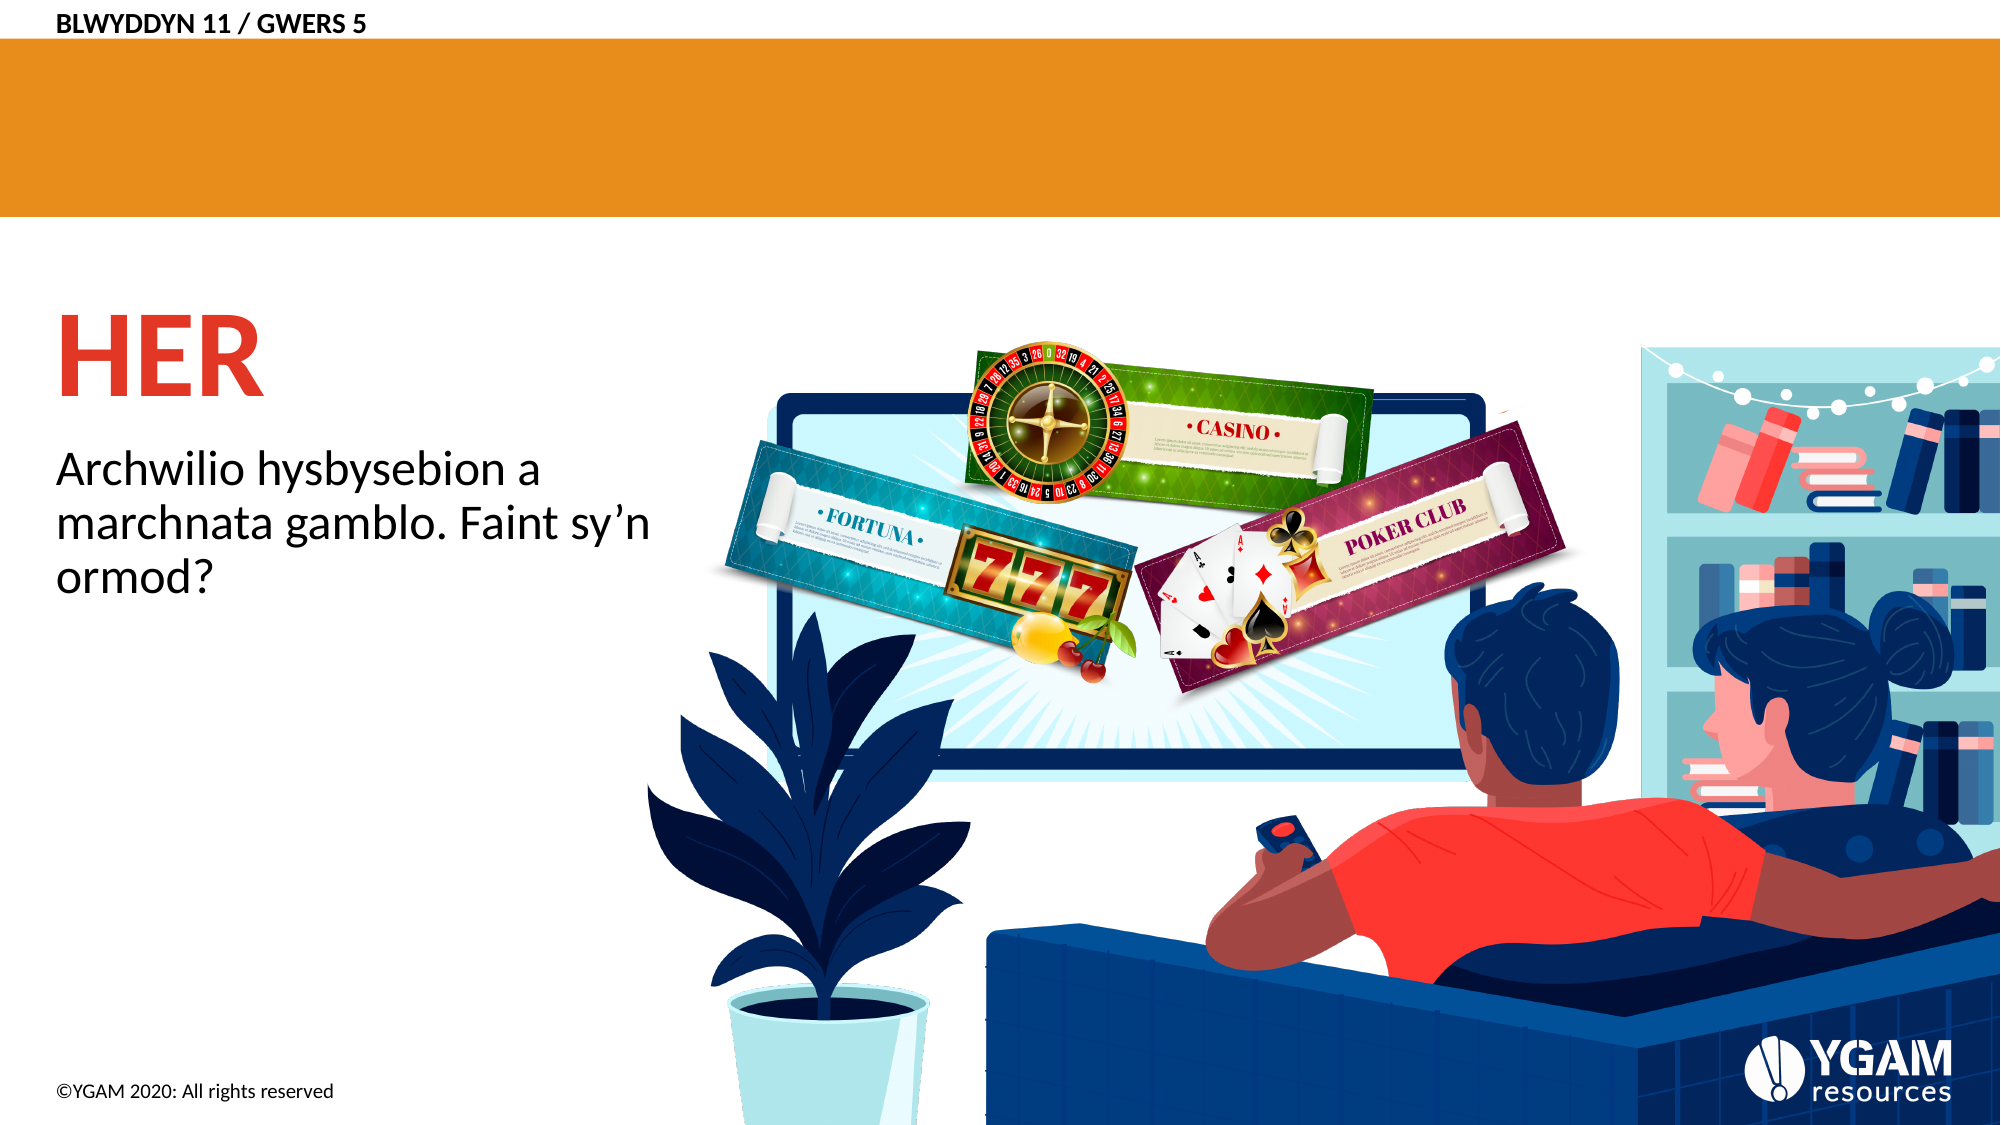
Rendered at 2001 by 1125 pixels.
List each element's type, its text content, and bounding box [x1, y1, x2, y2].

picture [631, 245, 2000, 1125]
list BLWYDDYN 11 / GWERS 5 [40, 0, 961, 57]
title HER [40, 184, 760, 431]
list Archwilio hysbysebion a marchnata gamblo. Faint sy’n ormod? [40, 435, 631, 682]
